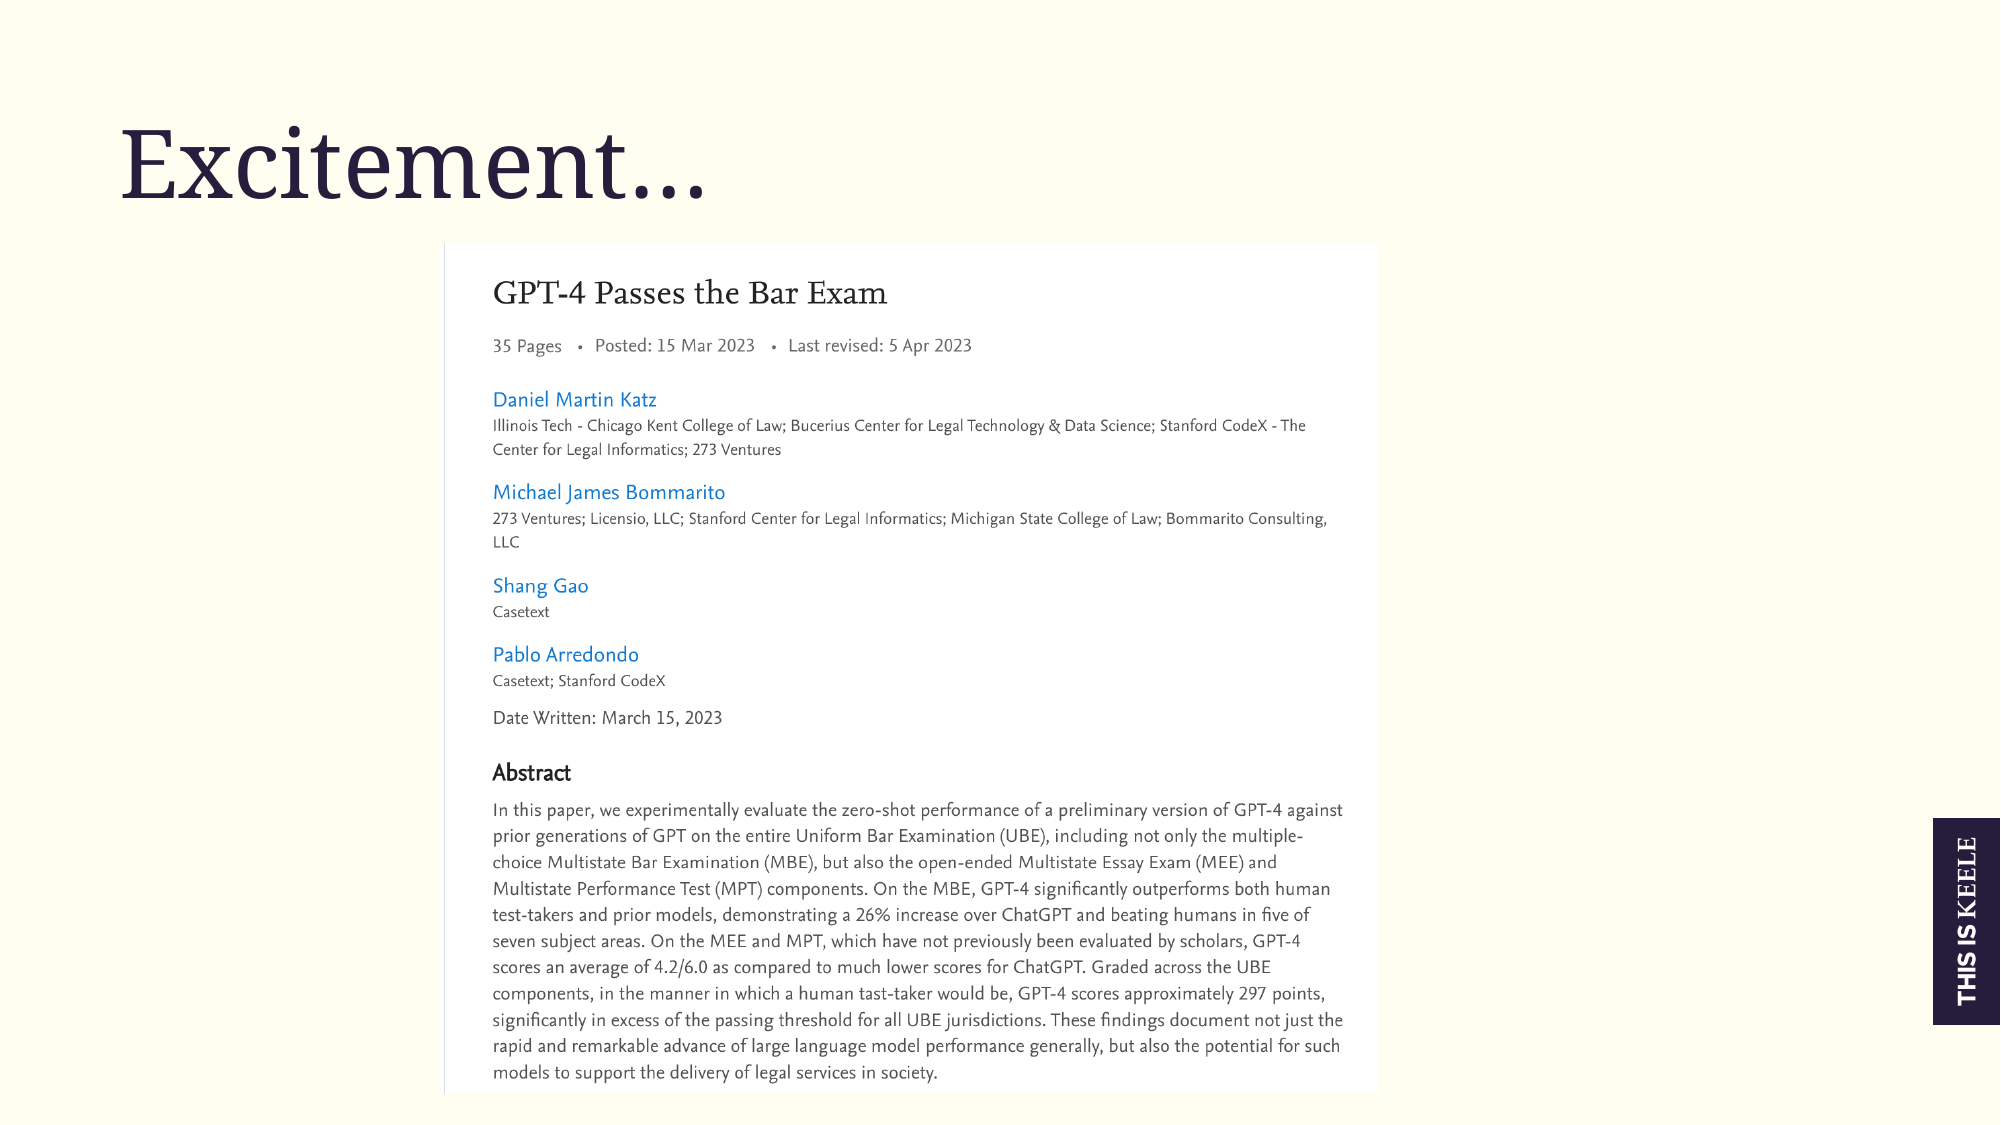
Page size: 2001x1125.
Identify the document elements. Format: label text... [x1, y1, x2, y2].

picture [1933, 818, 2000, 1025]
picture [440, 243, 1378, 1094]
list Excitement… [119, 105, 1863, 223]
